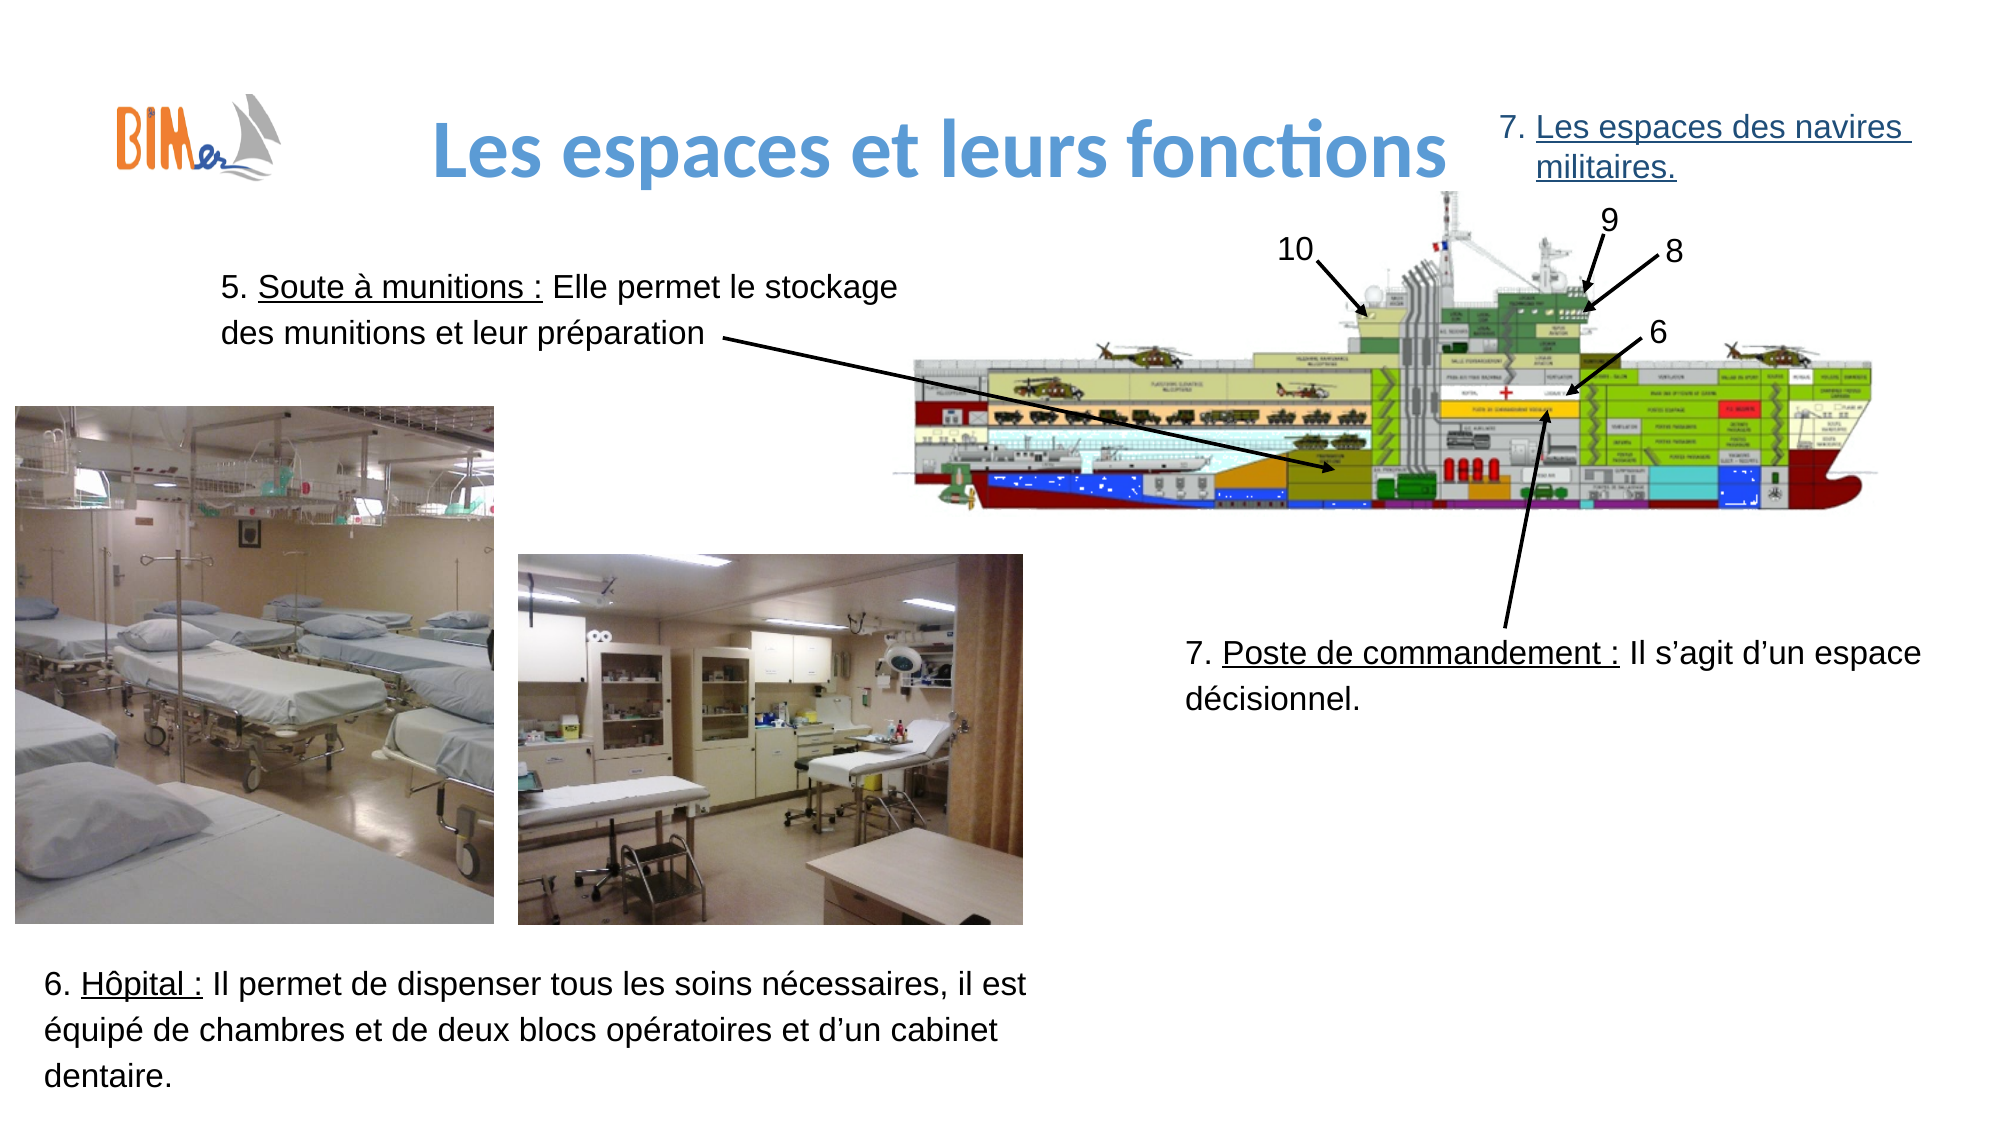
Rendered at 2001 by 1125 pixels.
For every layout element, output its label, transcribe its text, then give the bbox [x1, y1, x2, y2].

text_box 5. Soute à munitions : Elle permet le stockage des munitions et leur préparation [206, 252, 722, 359]
text_box Les espaces et leurs fonctions [378, 86, 1503, 202]
picture [97, 94, 294, 185]
picture [518, 554, 1023, 925]
text_box 7. Les espaces des navires militaires. [1484, 97, 1928, 193]
picture [15, 406, 494, 925]
text_box 7. Poste de commandement : Il s’agit d’un espace décisionnel. [1170, 617, 1943, 725]
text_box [722, 188, 1898, 629]
text_box 6. Hôpital : Il permet de dispenser tous les soins nécessaires, il est équipé de chambres et de deux blocs opératoires et d’un cabinet dentaire. [29, 948, 1050, 1102]
